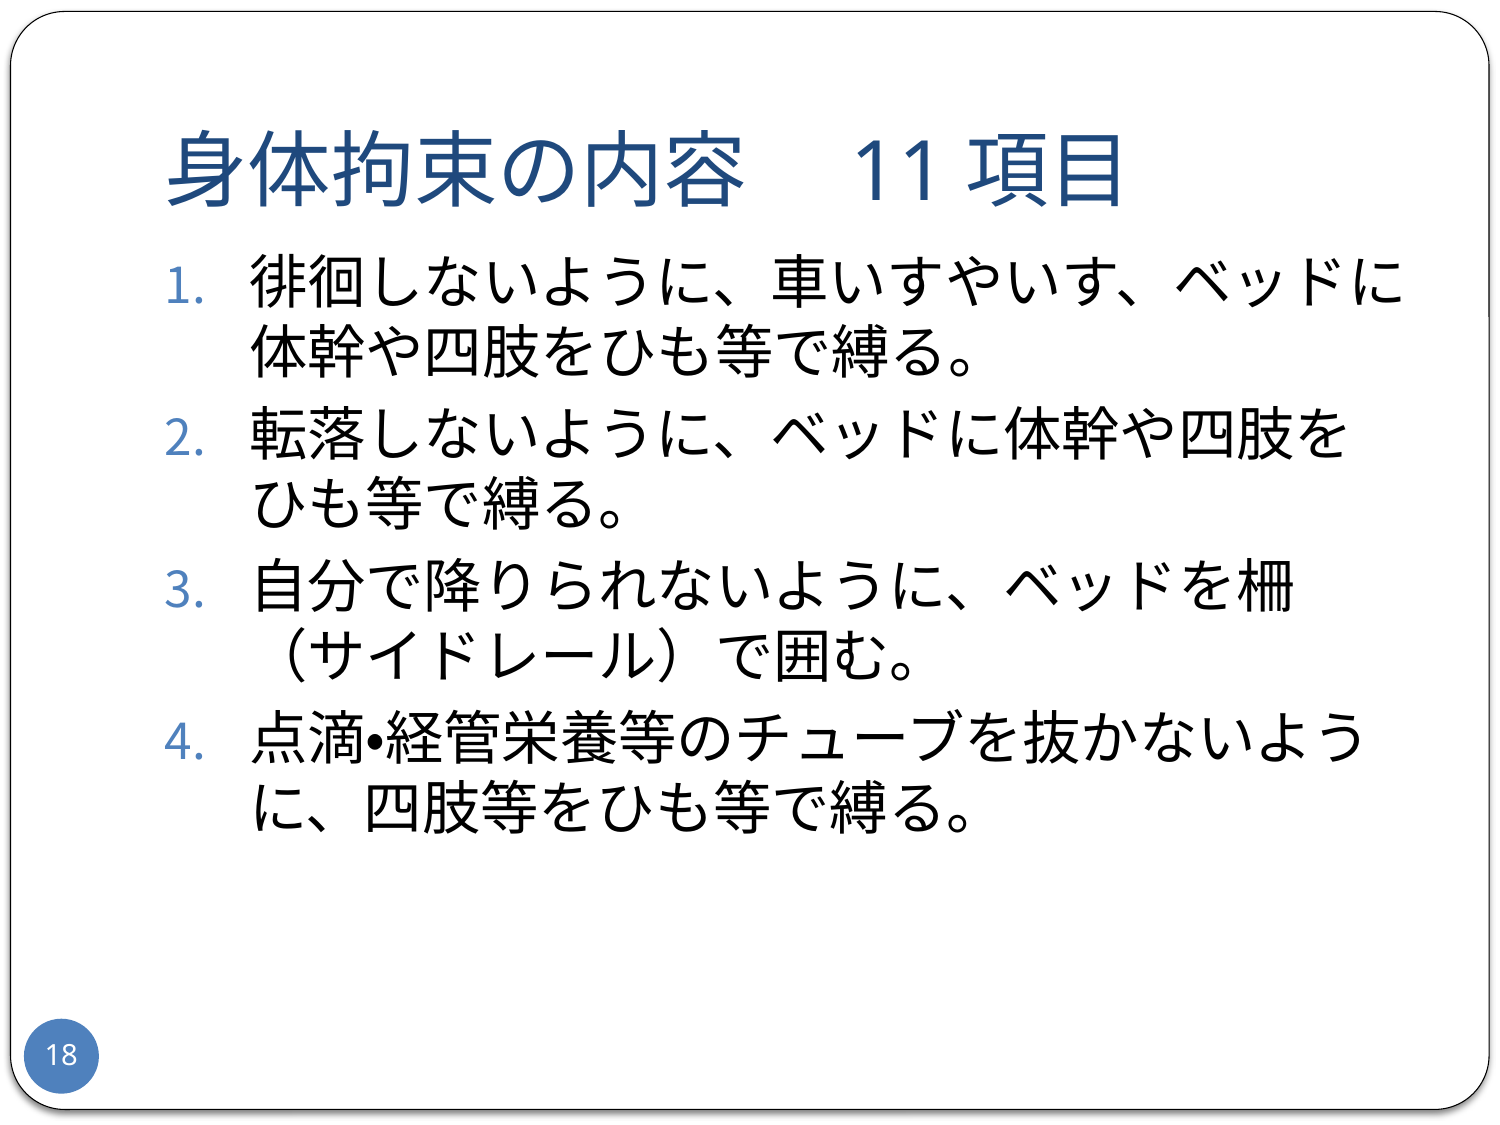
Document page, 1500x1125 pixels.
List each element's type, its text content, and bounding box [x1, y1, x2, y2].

title 身体拘束の内容 11項目 [150, 45, 1425, 233]
slide_number 18 [23, 1018, 99, 1094]
list 徘徊しないように、車いすやいす、ベッドに体幹や四肢をひも等で縛る。 転落しないように、ベッドに体幹や四肢をひも等で縛る。 自分で降りられないように、ベッドを柵（サイドレール）で囲む。 点滴・経管栄養等のチューブを抜かないように、四肢等をひも等で縛る。 [150, 237, 1425, 988]
